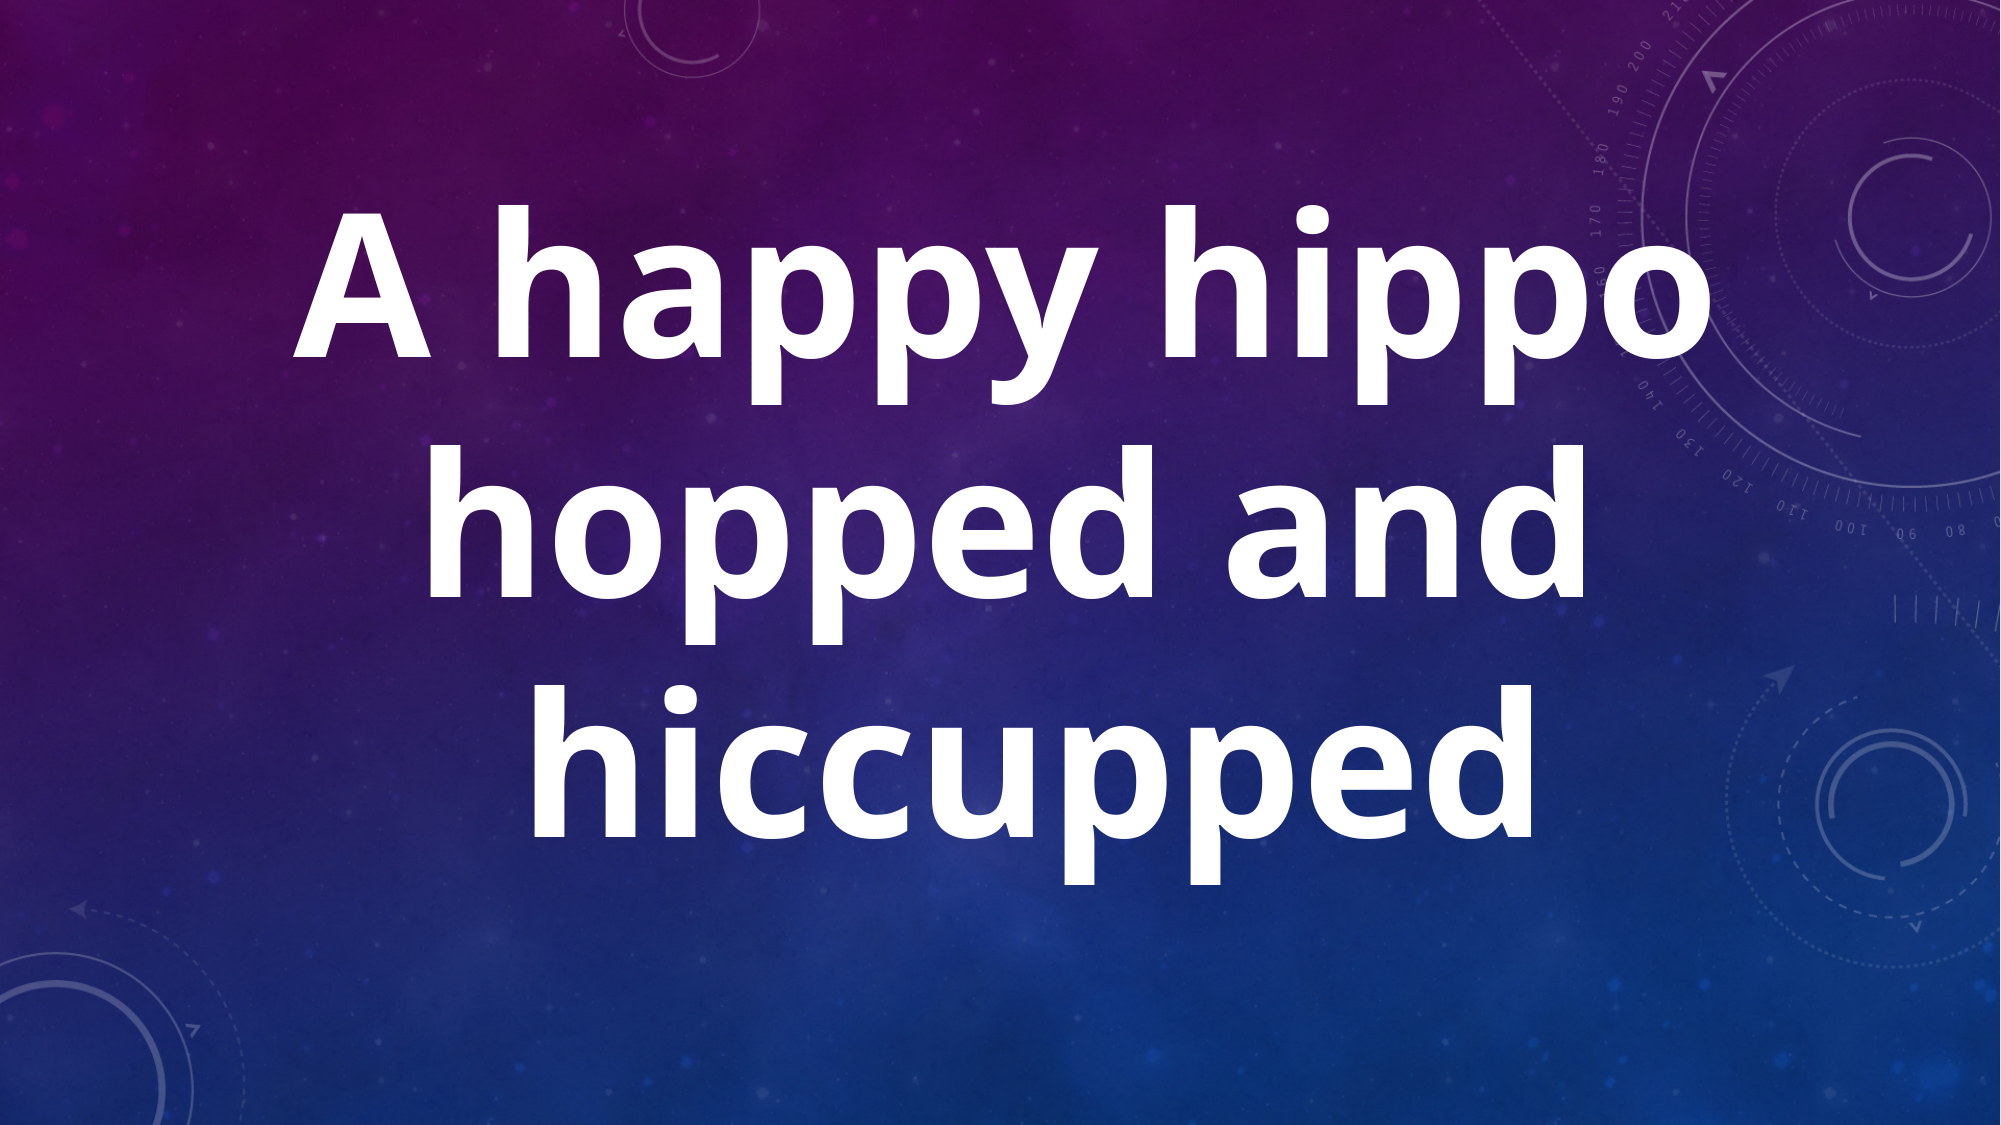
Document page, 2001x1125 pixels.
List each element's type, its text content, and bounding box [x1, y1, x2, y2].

text_box A happy hippo hopped and hiccupped [279, 150, 1788, 886]
picture [0, 0, 2001, 1125]
